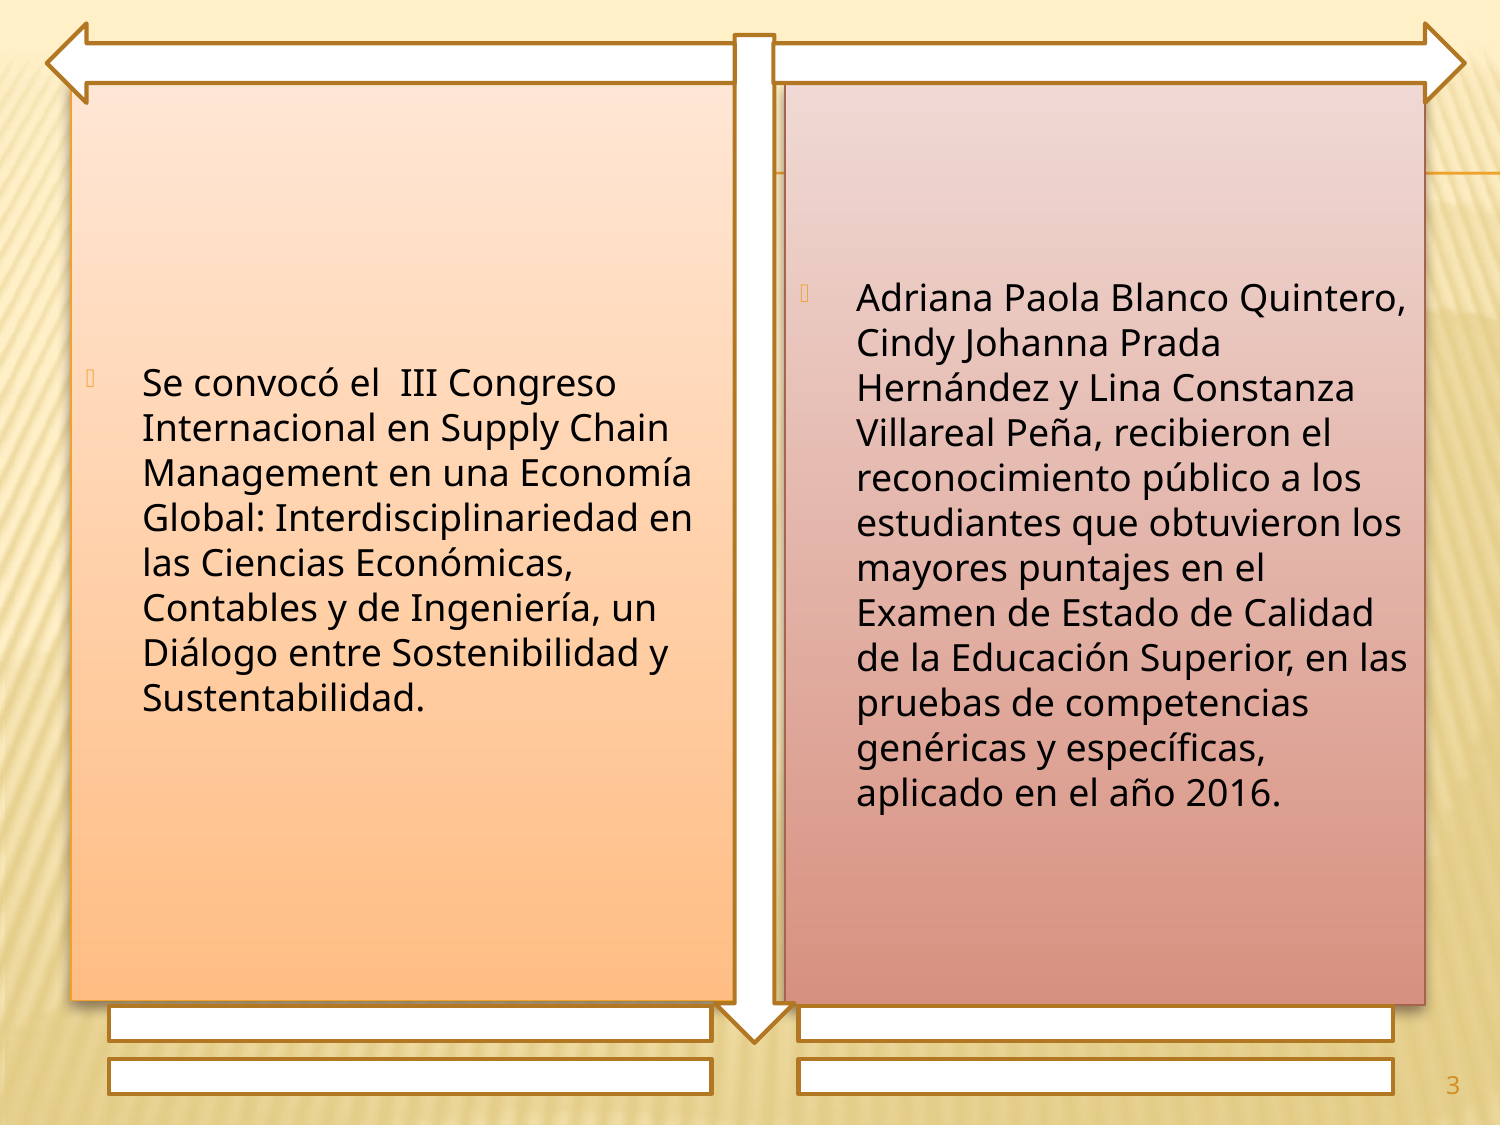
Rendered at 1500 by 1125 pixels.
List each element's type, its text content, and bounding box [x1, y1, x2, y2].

text_box [712, 32, 797, 1046]
text_box [796, 1057, 1395, 1096]
list Se convocó el III Congreso Internacional en Supply Chain Management en una Economía Global: Interdisciplinariedad en las Ciencias Económicas, Contables y de Ingeniería, un Diálogo entre Sostenibilidad y Sustentabilidad. [70, 86, 732, 1001]
text_box [107, 1004, 714, 1043]
text_box [796, 1004, 1395, 1043]
text_box [771, 21, 1467, 105]
text_box [44, 21, 737, 105]
list Adriana Paola Blanco Quintero, Cindy Johanna Prada Hernández y Lina Constanza Villareal Peña, recibieron el reconocimiento público a los estudiantes que obtuvieron los mayores puntajes en el Examen de Estado de Calidad de la Educación Superior, en las pruebas de competencias genéricas y específicas, aplicado en el año 2016. [784, 86, 1426, 1006]
text_box [107, 1057, 714, 1096]
slide_number 3 [1350, 1062, 1475, 1103]
